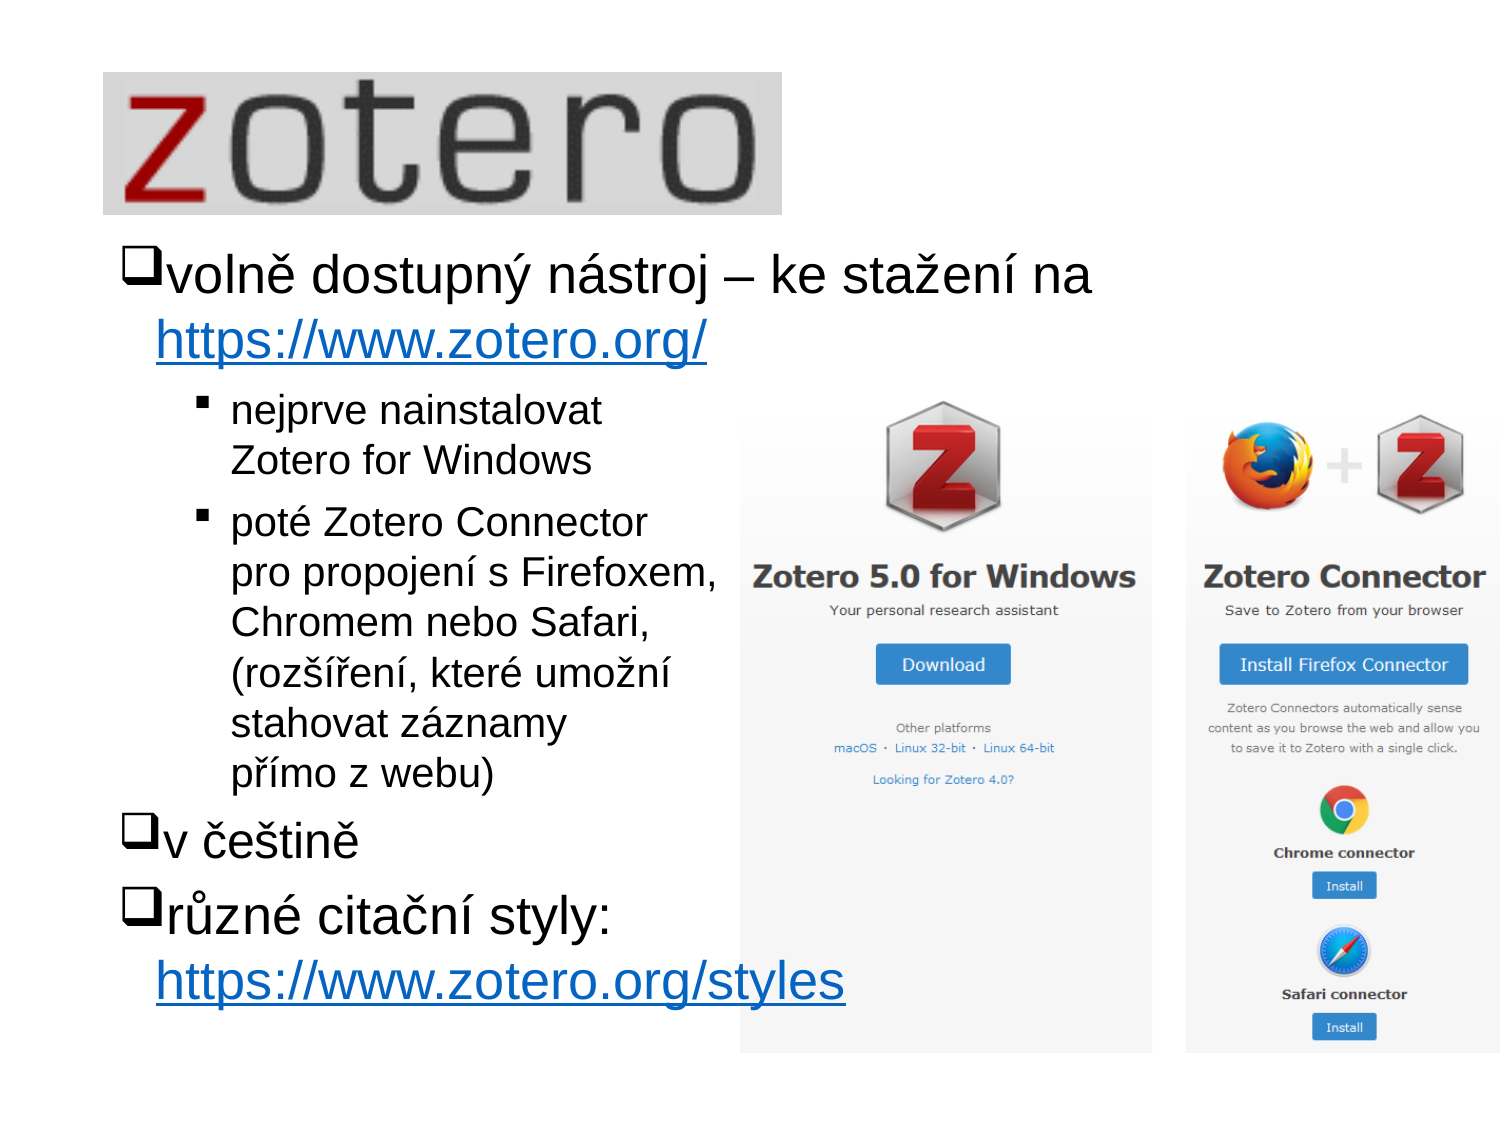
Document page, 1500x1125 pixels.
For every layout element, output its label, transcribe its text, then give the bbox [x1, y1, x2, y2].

picture [103, 72, 782, 215]
picture [740, 364, 1500, 1053]
list volně dostupný nástroj – ke stažení na https://www.zotero.org/ nejprve nainstalovat Zotero for Windows poté Zotero Connector pro propojení s Firefoxem, Chromem nebo Safari, (rozšíření, které umožní stahovat záznamy přímo z webu) v češtině různé citační styly: https://www.zotero.org/styles [103, 232, 1241, 1024]
